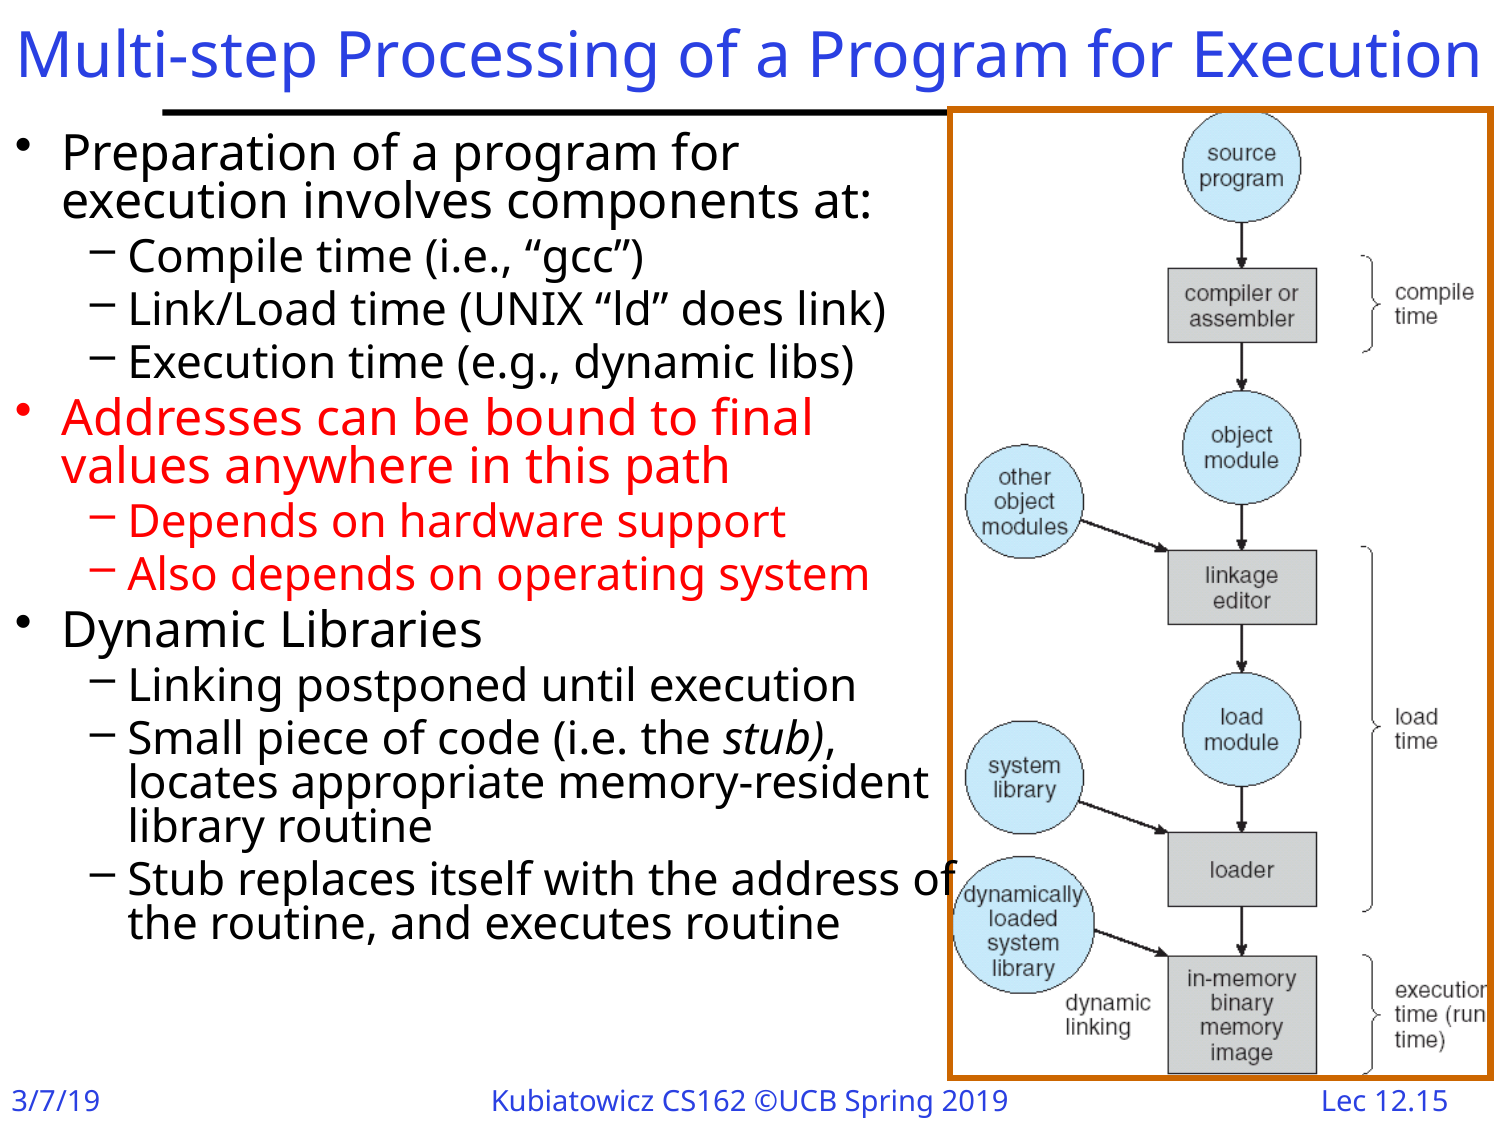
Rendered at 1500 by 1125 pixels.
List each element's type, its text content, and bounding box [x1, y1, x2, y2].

title Multi-step Processing of a Program for Execution [0, 12, 1500, 100]
picture [952, 112, 1488, 1076]
list Preparation of a program for execution involves components at: Compile time (i.e., “gcc”) Link/Load time (UNIX “ld” does link) Execution time (e.g., dynamic libs) Addresses can be bound to final values anywhere in this path Depends on hardware support Also depends on operating system Dynamic Libraries Linking postponed until execution Small piece of code (i.e. the stub), locates appropriate memory-resident library routine Stub replaces itself with the address of the routine, and executes routine [0, 125, 988, 1100]
